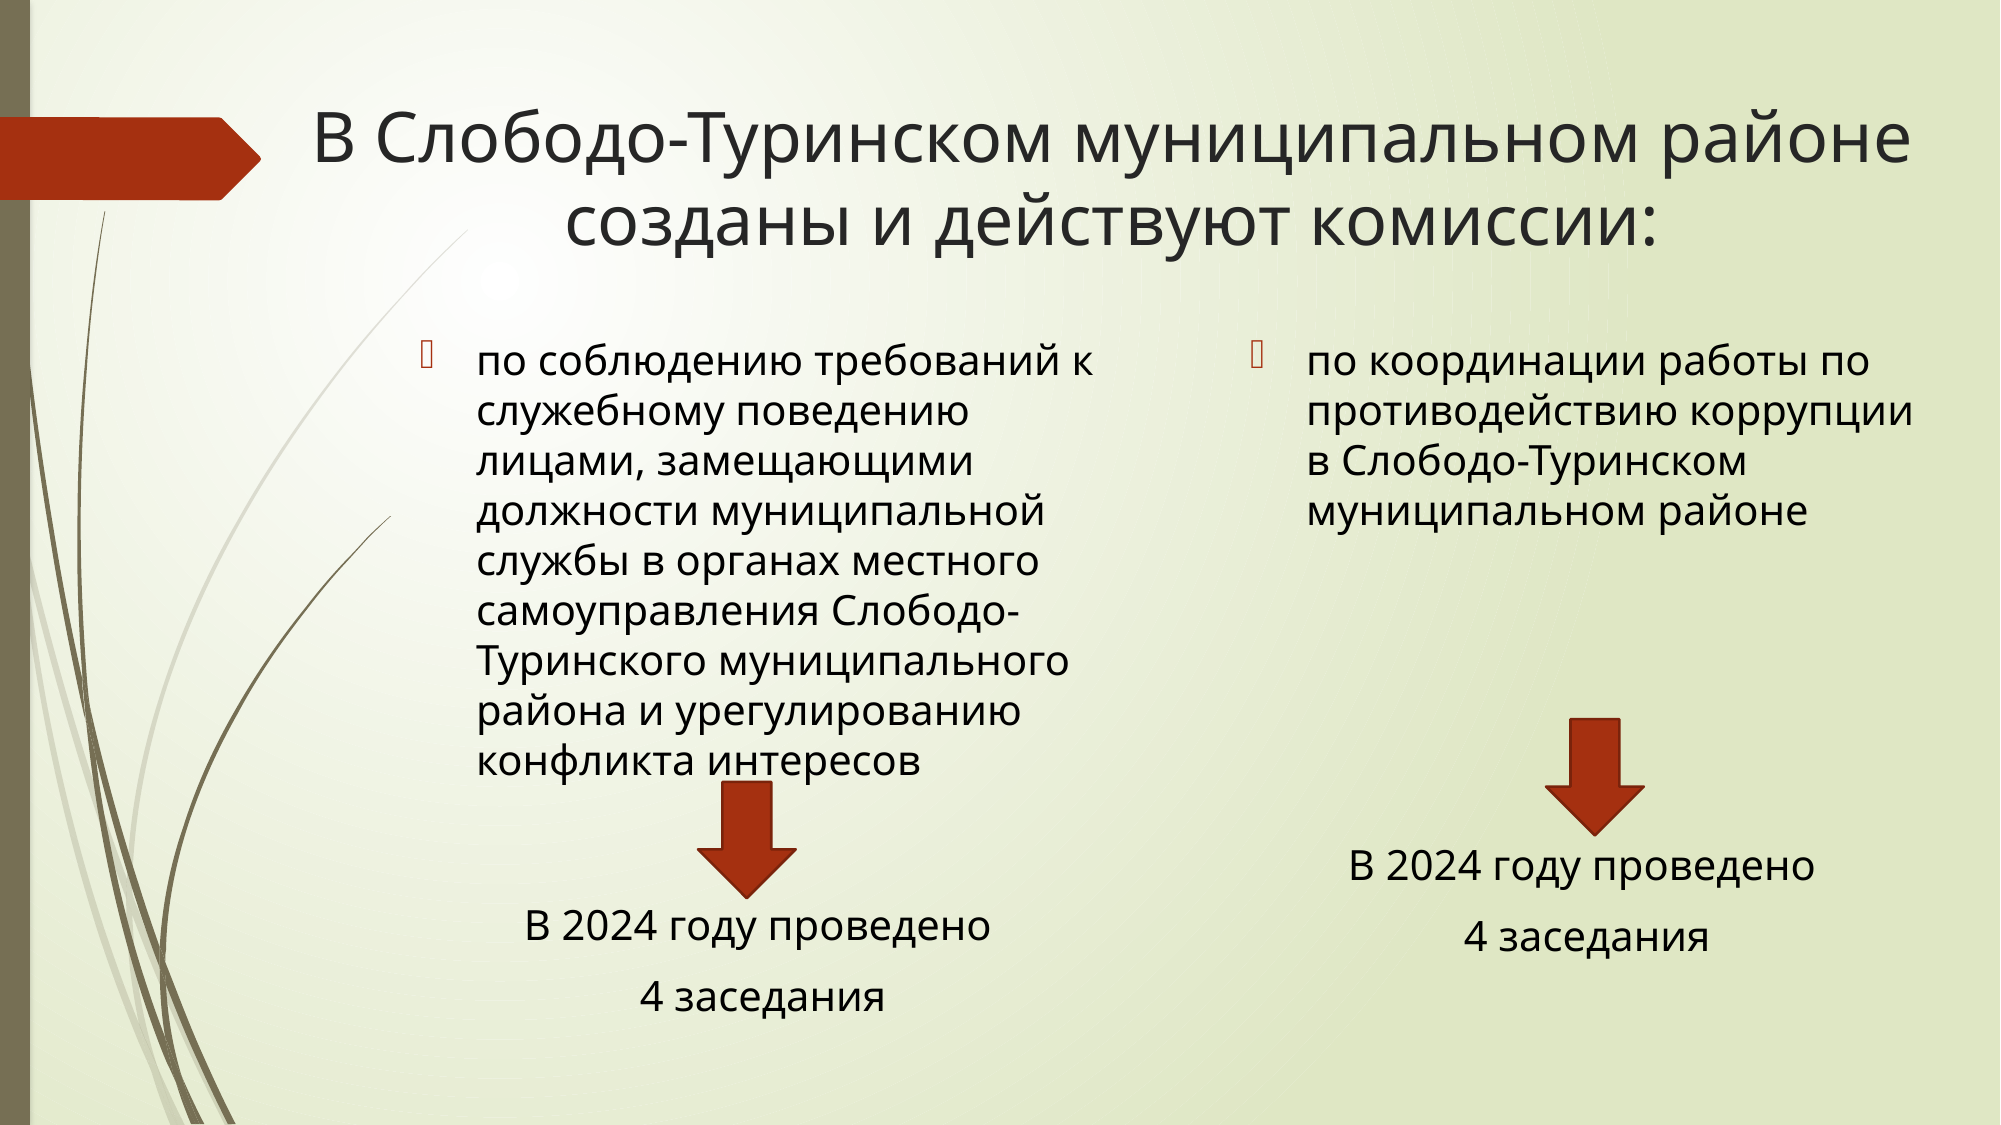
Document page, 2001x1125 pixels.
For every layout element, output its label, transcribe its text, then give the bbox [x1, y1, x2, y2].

text_box [1544, 717, 1646, 837]
list по координации работы по противодействию коррупции в Слободо-Туринском муниципальном районе В 2024 году проведено 4 заседания [1234, 326, 1940, 1040]
text_box по соблюдению требований к служебному поведению лицами, замещающими должности муниципальной службы в органах местного самоуправления Слободо-Туринского муниципального района и урегулированию конфликта интересов В 2024 году проведено 4 заседания [404, 326, 1122, 1040]
title В Слободо-Туринском муниципальном районе созданы и действуют комиссии: [284, 84, 1940, 269]
text_box [696, 780, 797, 900]
